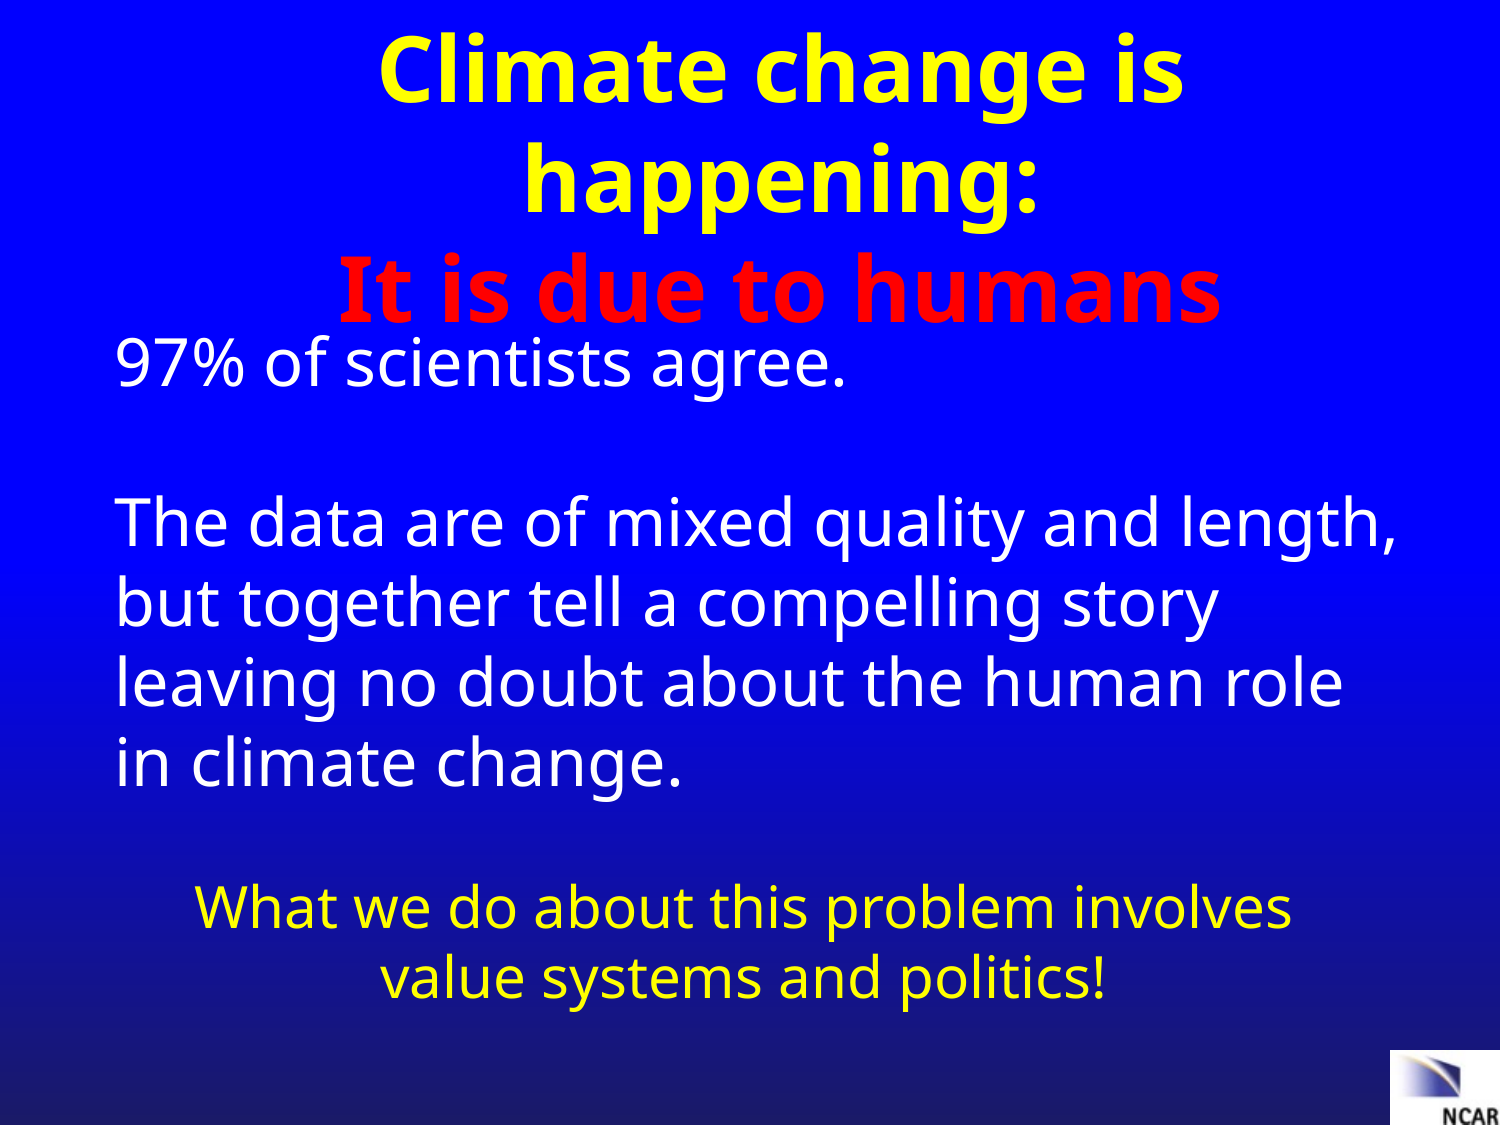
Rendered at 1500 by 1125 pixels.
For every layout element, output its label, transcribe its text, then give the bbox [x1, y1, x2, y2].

text_box 97% of scientists agree. The data are of mixed quality and length, but together tell a compelling story leaving no doubt about the human role in climate change. [99, 312, 1425, 807]
text_box What we do about this problem involves value systems and politics! [137, 862, 1350, 1018]
picture [1390, 1050, 1500, 1125]
title Climate change is happening: It is due to humans [112, 99, 1451, 363]
